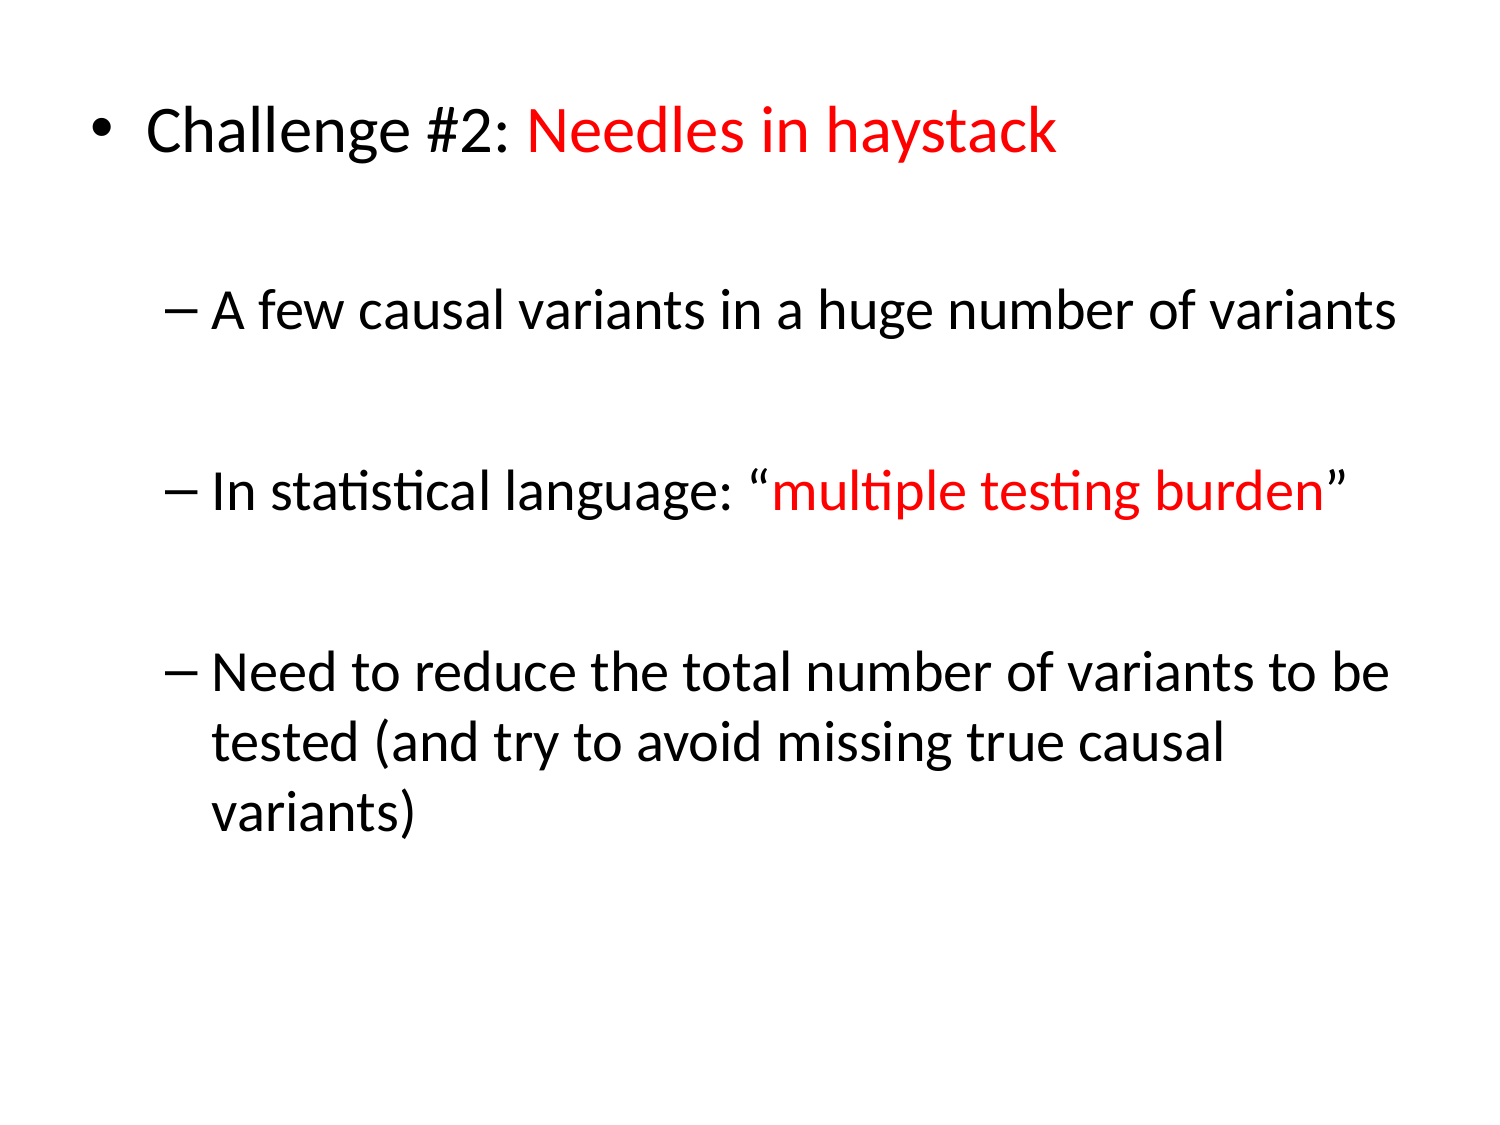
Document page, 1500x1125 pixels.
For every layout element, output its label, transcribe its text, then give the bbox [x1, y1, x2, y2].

list Challenge #2: Needles in haystack A few causal variants in a huge number of variants In statistical language: “multiple testing burden” Need to reduce the total number of variants to be tested (and try to avoid missing true causal variants) [75, 78, 1425, 1005]
